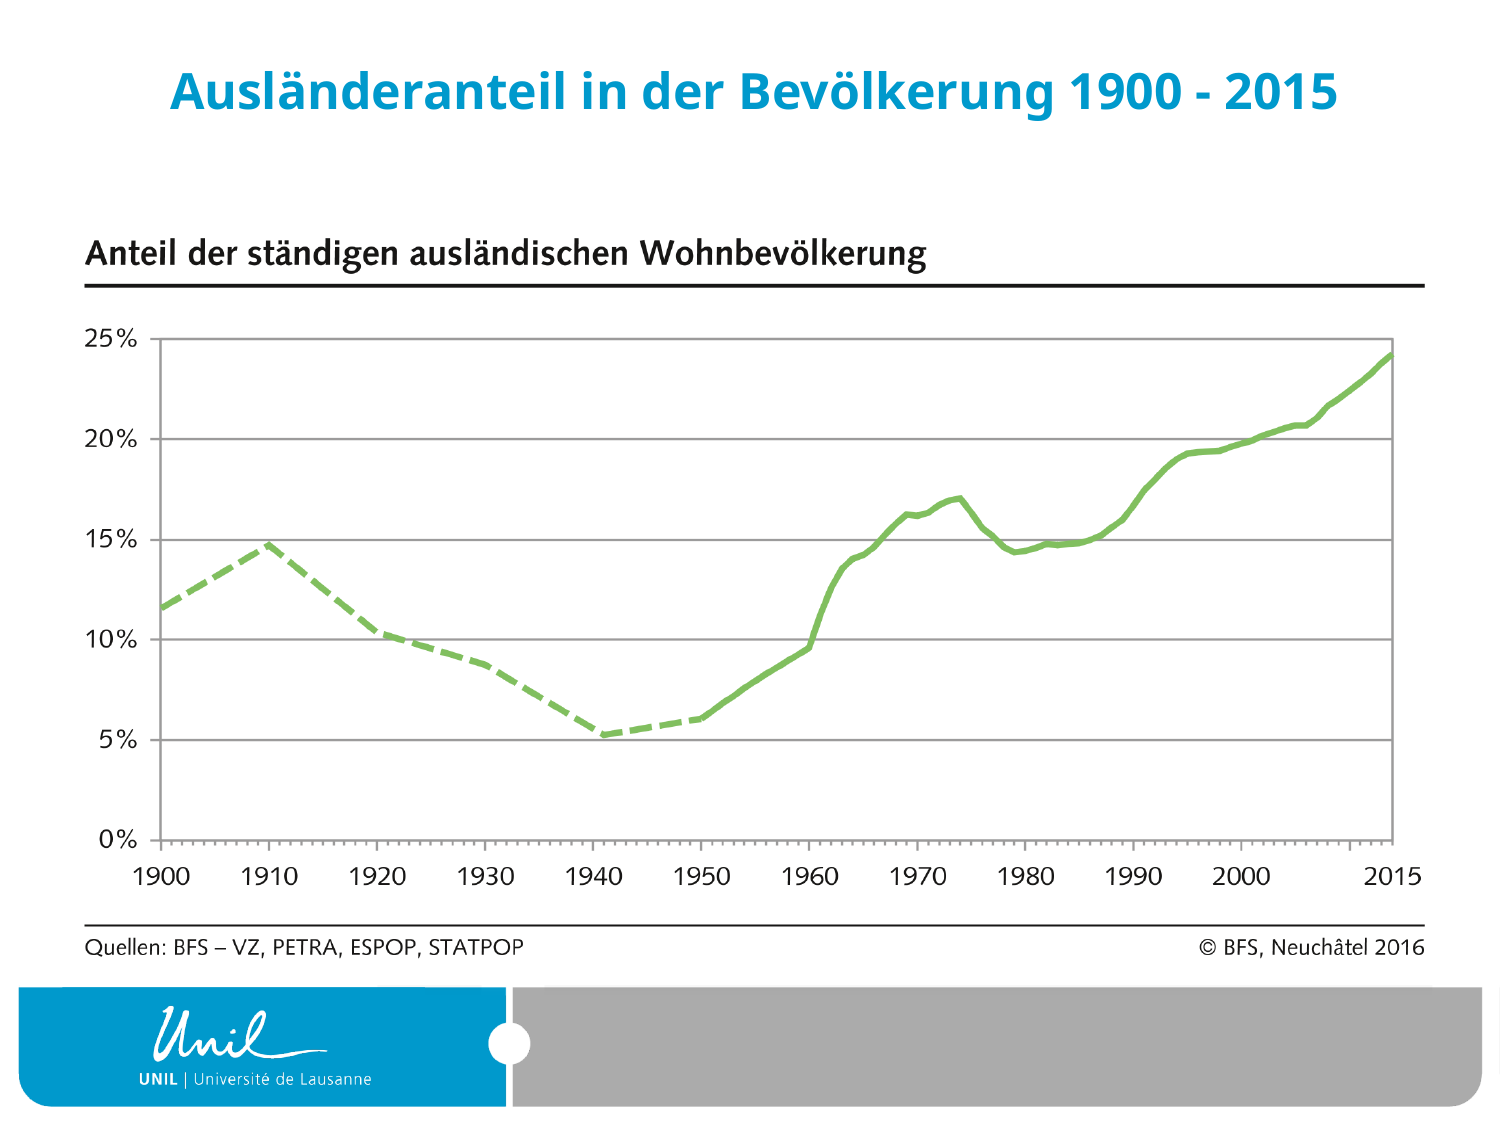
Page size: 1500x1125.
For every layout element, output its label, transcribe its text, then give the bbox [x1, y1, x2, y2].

picture [0, 985, 1500, 1125]
picture [83, 235, 1426, 960]
title Ausländeranteil in der Bevölkerung 1900 - 2015 [56, 52, 1453, 153]
